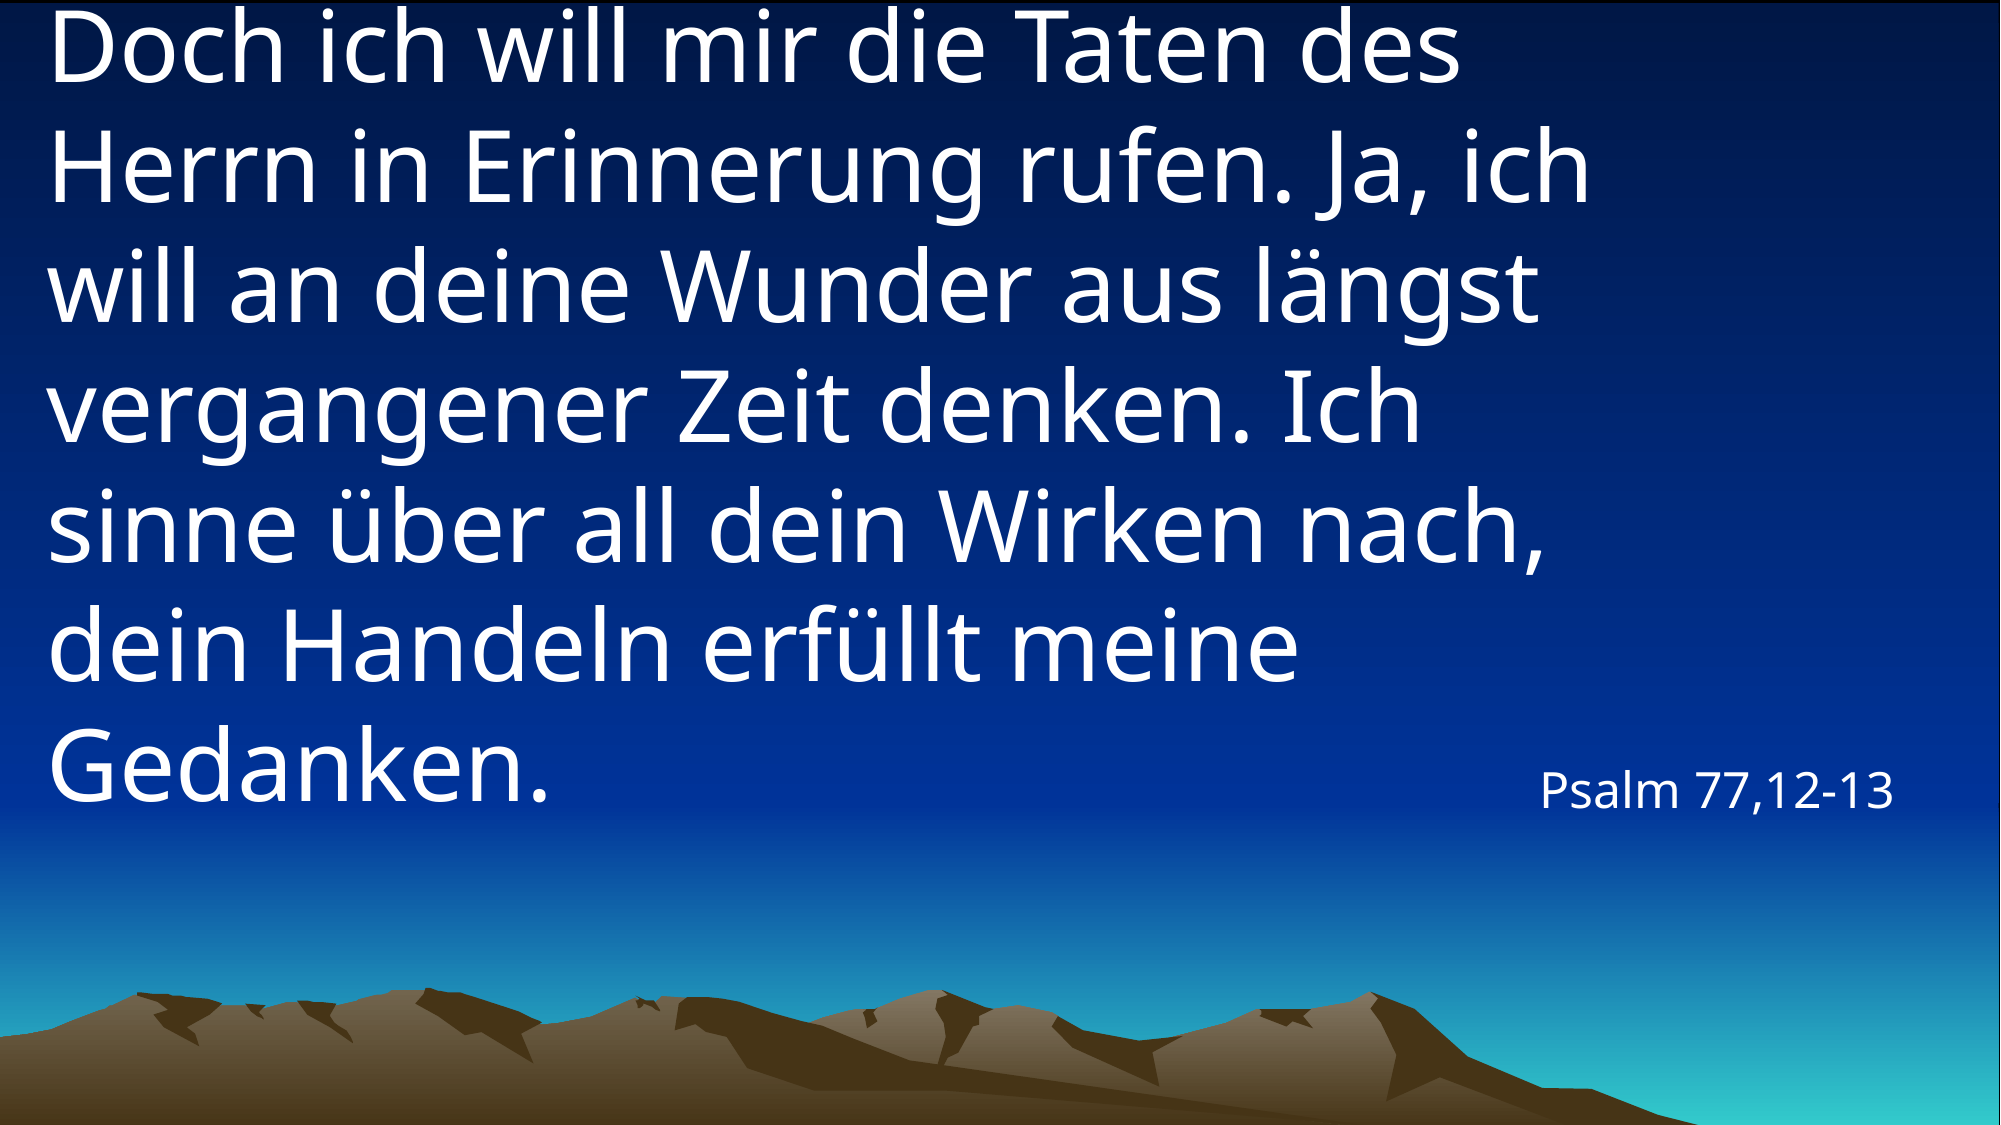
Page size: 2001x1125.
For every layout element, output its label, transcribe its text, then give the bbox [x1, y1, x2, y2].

title Doch ich will mir die Taten des Herrn in Erinnerung rufen. Ja, ich will an deine Wunder aus längst vergangener Zeit denken. Ich sinne über all dein Wirken nach, dein Handeln erfüllt meine Gedanken. [31, 0, 1721, 830]
text_box Psalm 77,12-13 [1271, 751, 1910, 827]
